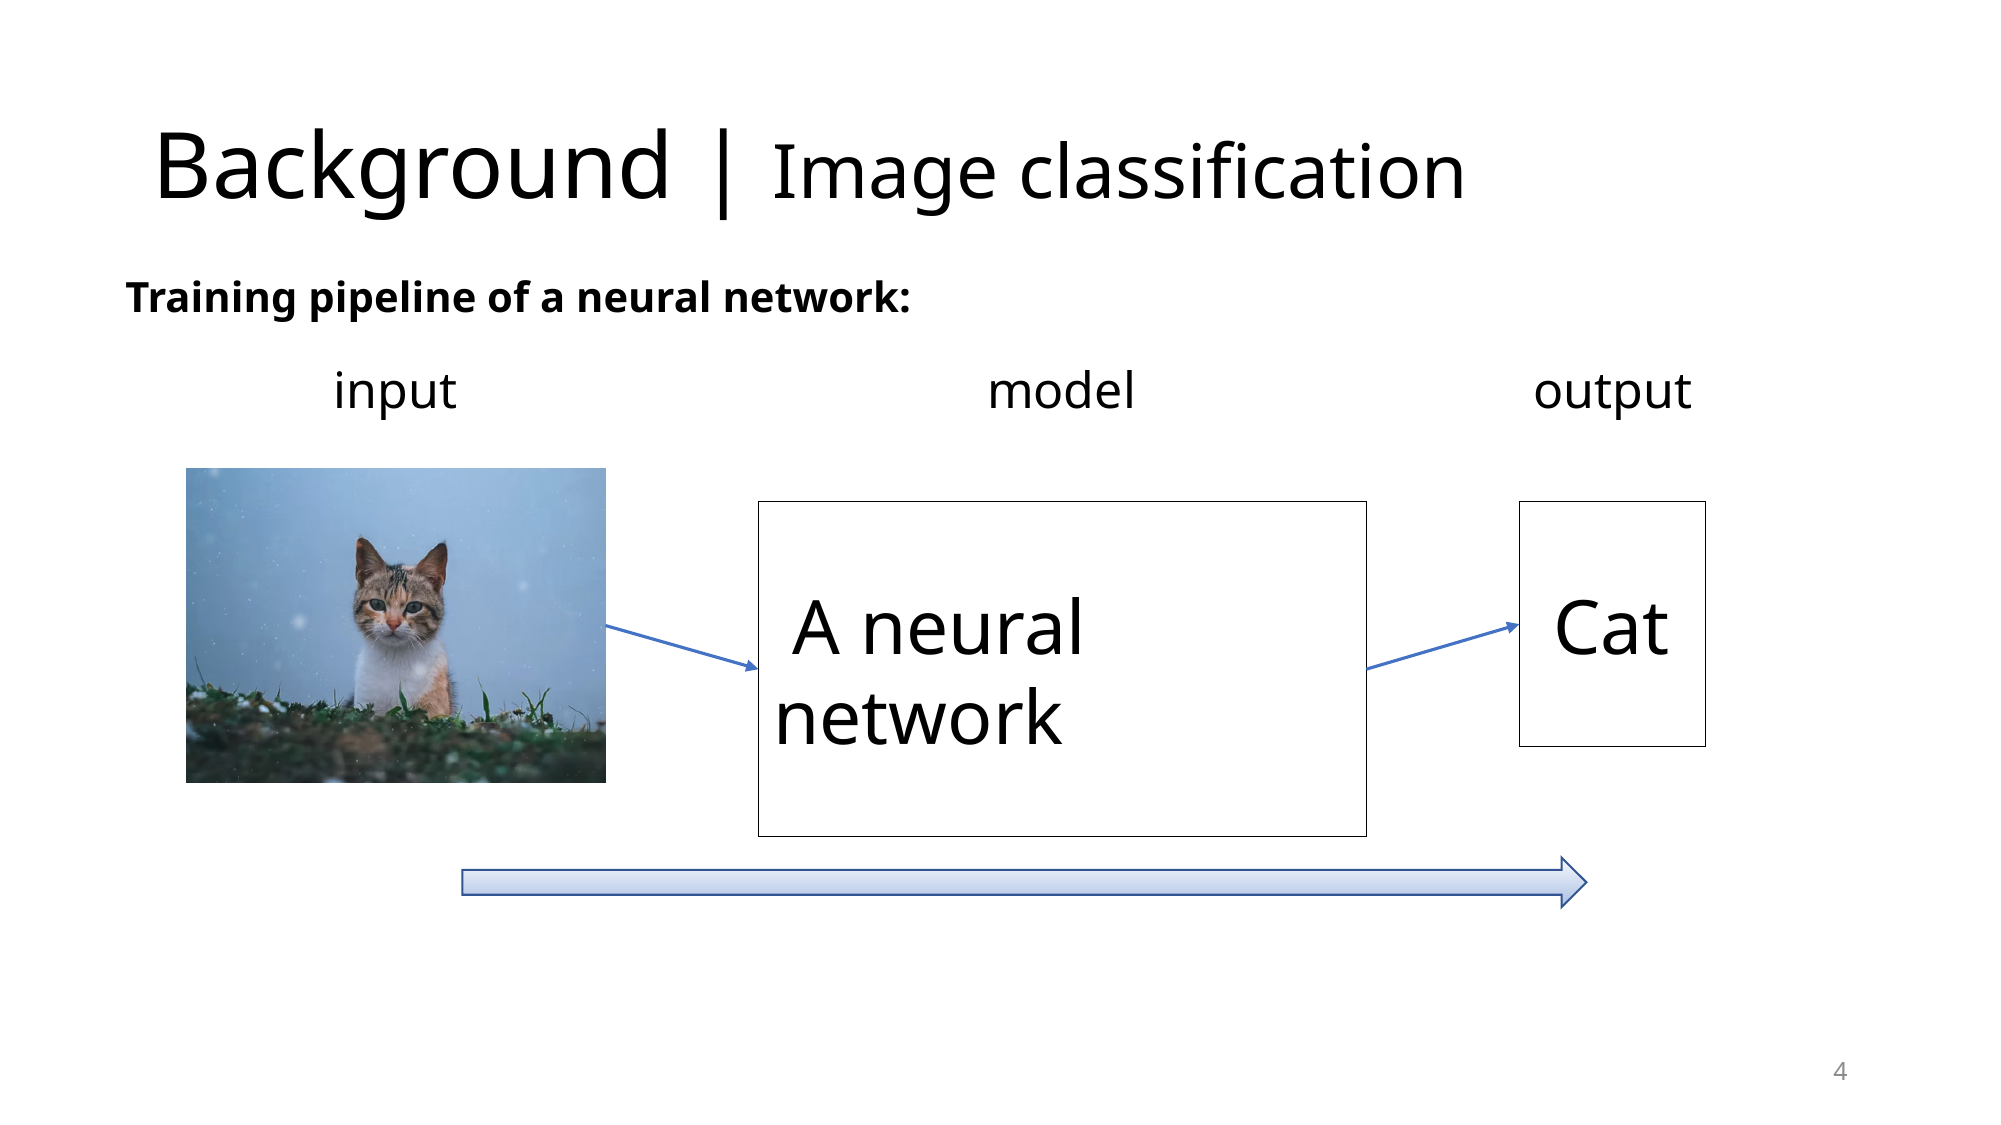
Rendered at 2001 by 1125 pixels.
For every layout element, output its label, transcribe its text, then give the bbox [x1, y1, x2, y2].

picture [186, 468, 606, 783]
slide_number 4 [1412, 1042, 1863, 1103]
text_box [461, 855, 1588, 910]
text_box Cat [1519, 501, 1706, 747]
text_box input [318, 351, 473, 427]
text_box A neural network [758, 501, 1367, 837]
text_box output [1518, 351, 1707, 427]
title Background | Image classification [137, 59, 1863, 278]
text_box model [972, 351, 1151, 427]
text_box Training pipeline of a neural network: [110, 263, 927, 329]
